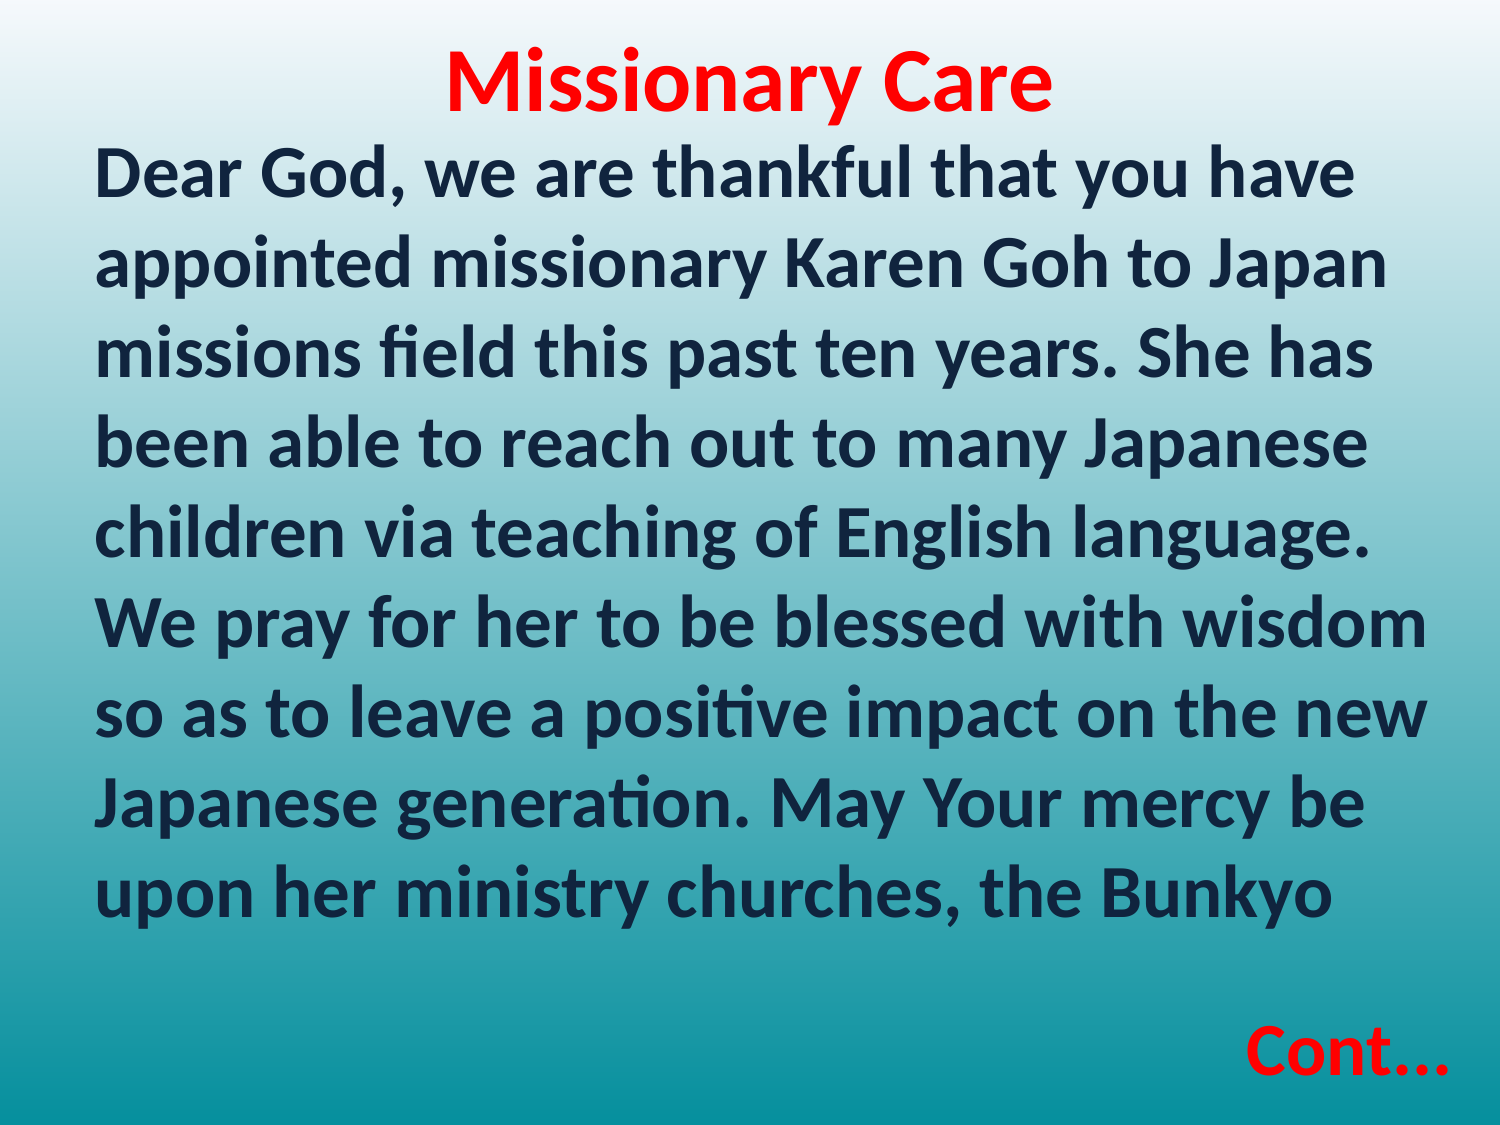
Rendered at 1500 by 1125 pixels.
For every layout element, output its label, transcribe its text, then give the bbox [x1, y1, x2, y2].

list Dear God, we are thankful that you have appointed missionary Karen Goh to Japan missions field this past ten years. She has been able to reach out to many Japanese children via teaching of English language. We pray for her to be blessed with wisdom so as to leave a positive impact on the new Japanese generation. May Your mercy be upon her ministry churches, the Bunkyo [79, 116, 1461, 1066]
text_box Missionary Care [0, 34, 1500, 116]
text_box Cont... [1232, 993, 1474, 1099]
